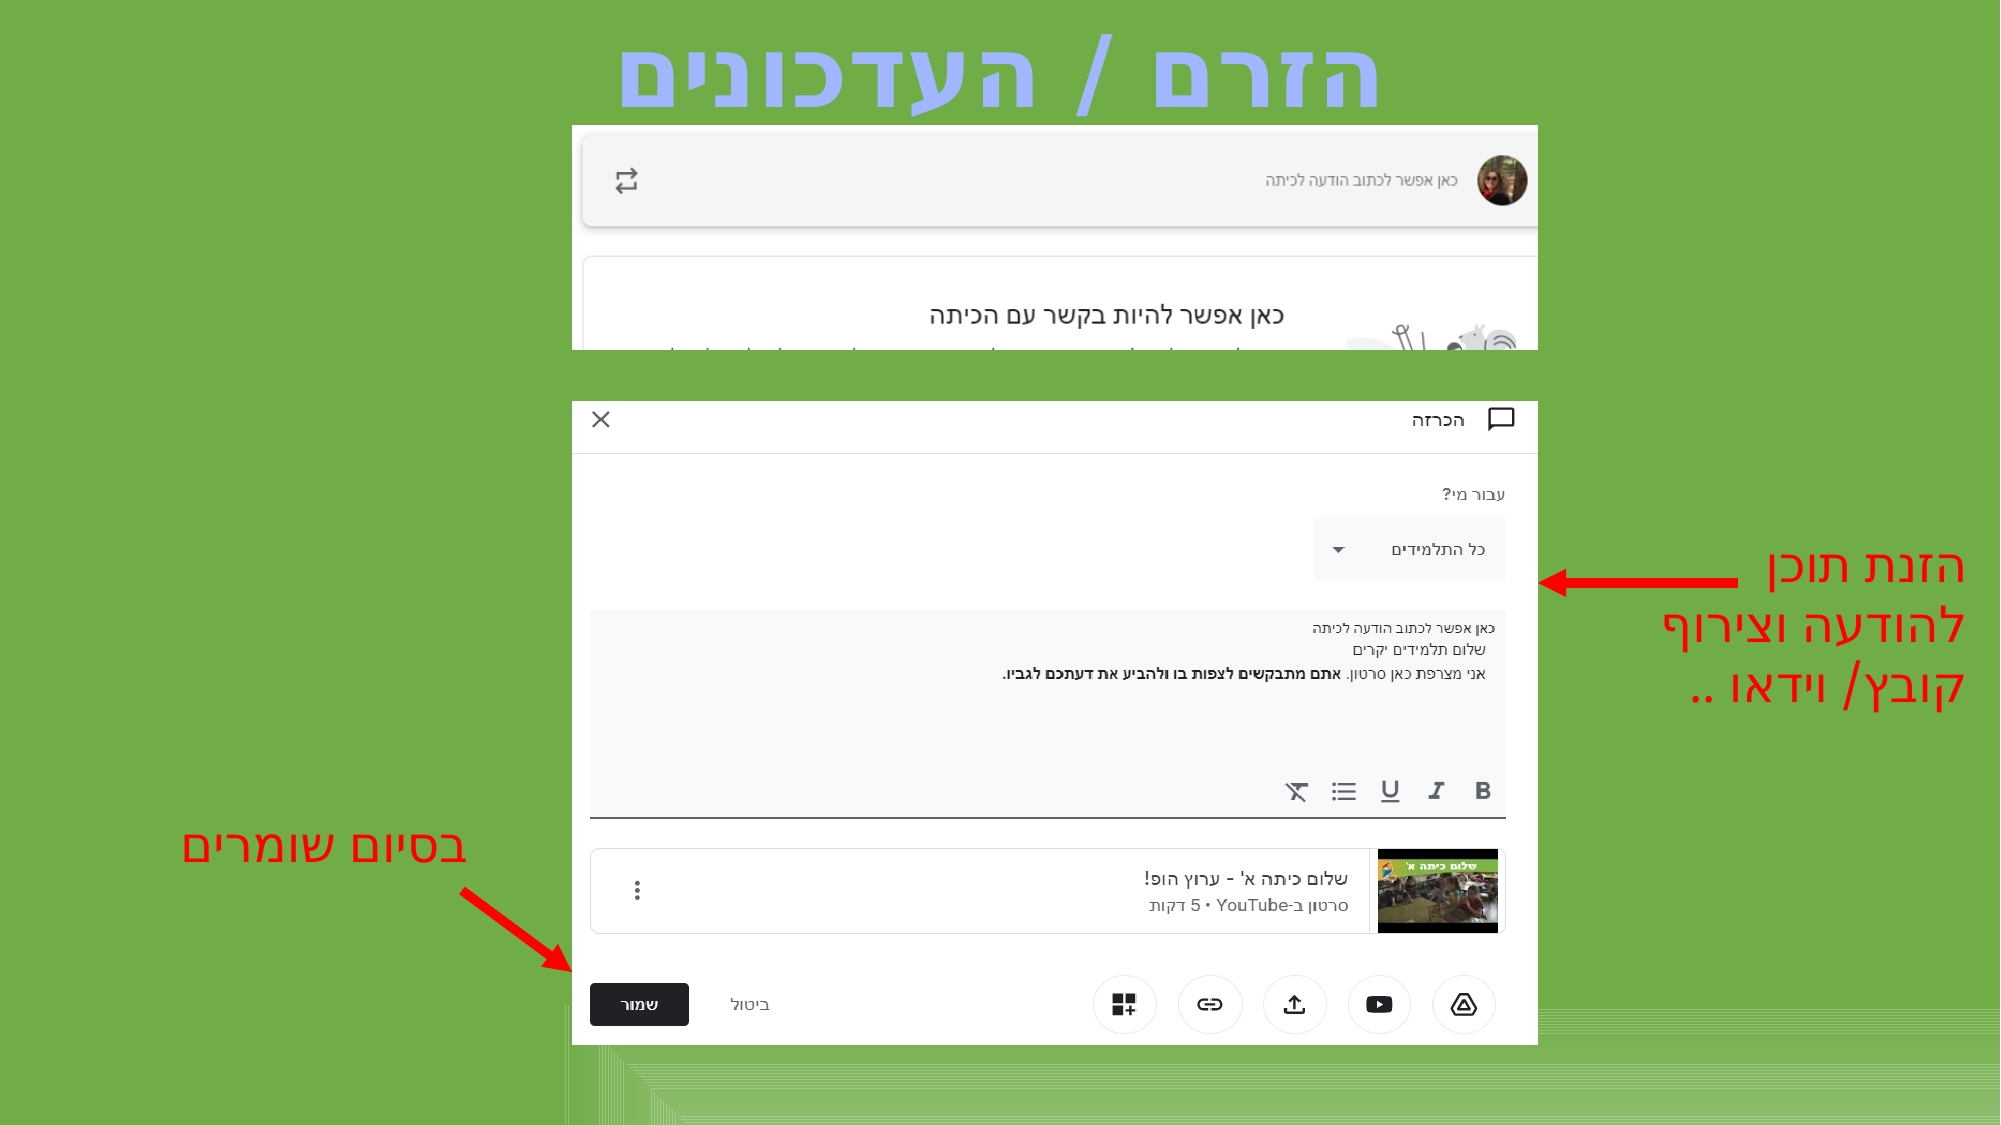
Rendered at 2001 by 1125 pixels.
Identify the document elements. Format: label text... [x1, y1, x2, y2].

text_box הזנת תוכן להודעה וצירוף קובץ/ וידאו .. [1606, 524, 1983, 720]
text_box הזרם / העדכונים [205, 0, 1795, 135]
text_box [462, 890, 573, 973]
text_box בסיום שומרים [107, 805, 484, 881]
picture [572, 401, 1538, 1045]
picture [572, 125, 1538, 350]
